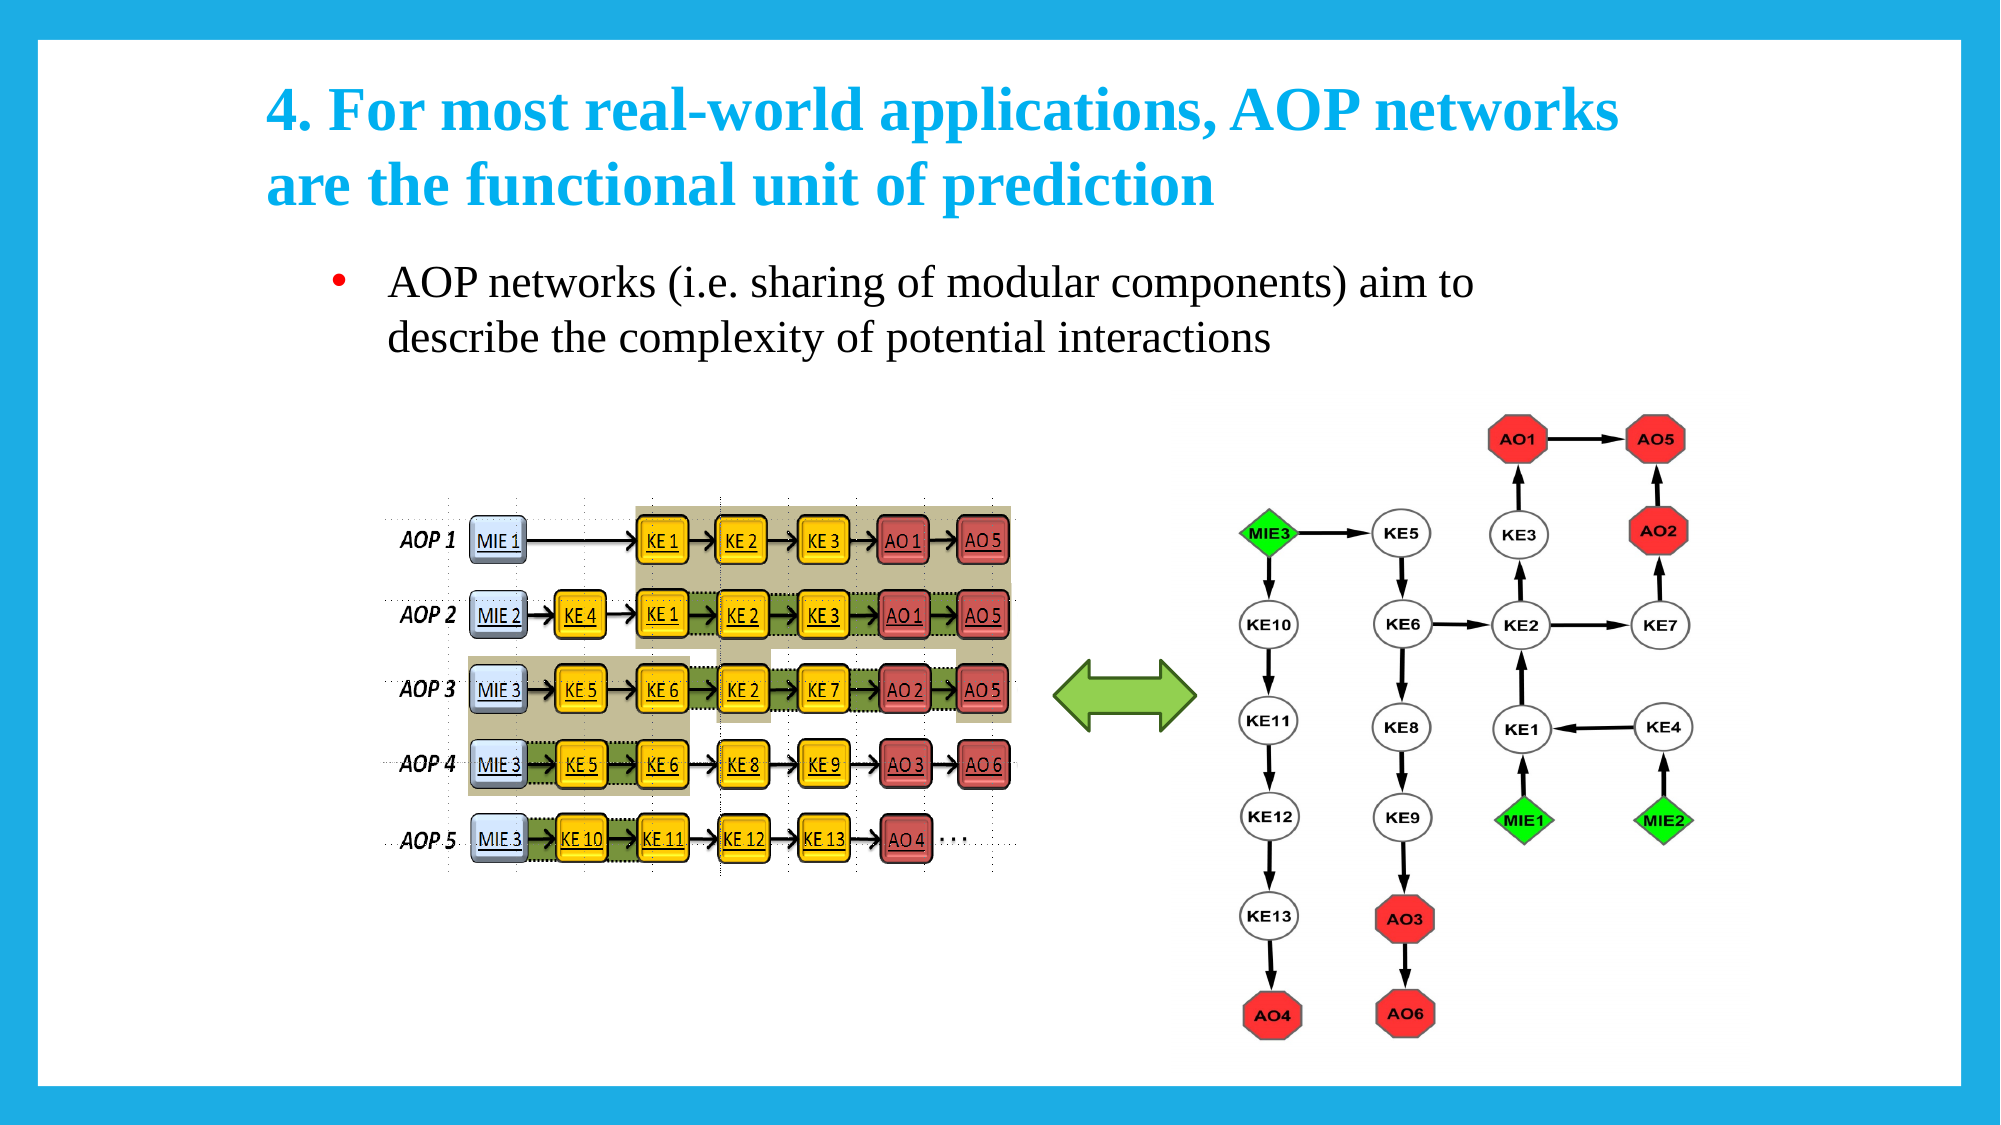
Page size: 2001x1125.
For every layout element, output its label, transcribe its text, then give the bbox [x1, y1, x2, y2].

text_box 4. For most real-world applications, AOP networks are the functional unit of prediction [251, 61, 1715, 226]
text_box [1052, 658, 1165, 733]
picture [1170, 387, 1751, 1076]
text_box AOP networks (i.e. sharing of modular components) aim to describe the complexity of potential interactions [316, 244, 1650, 370]
picture [380, 497, 1019, 876]
